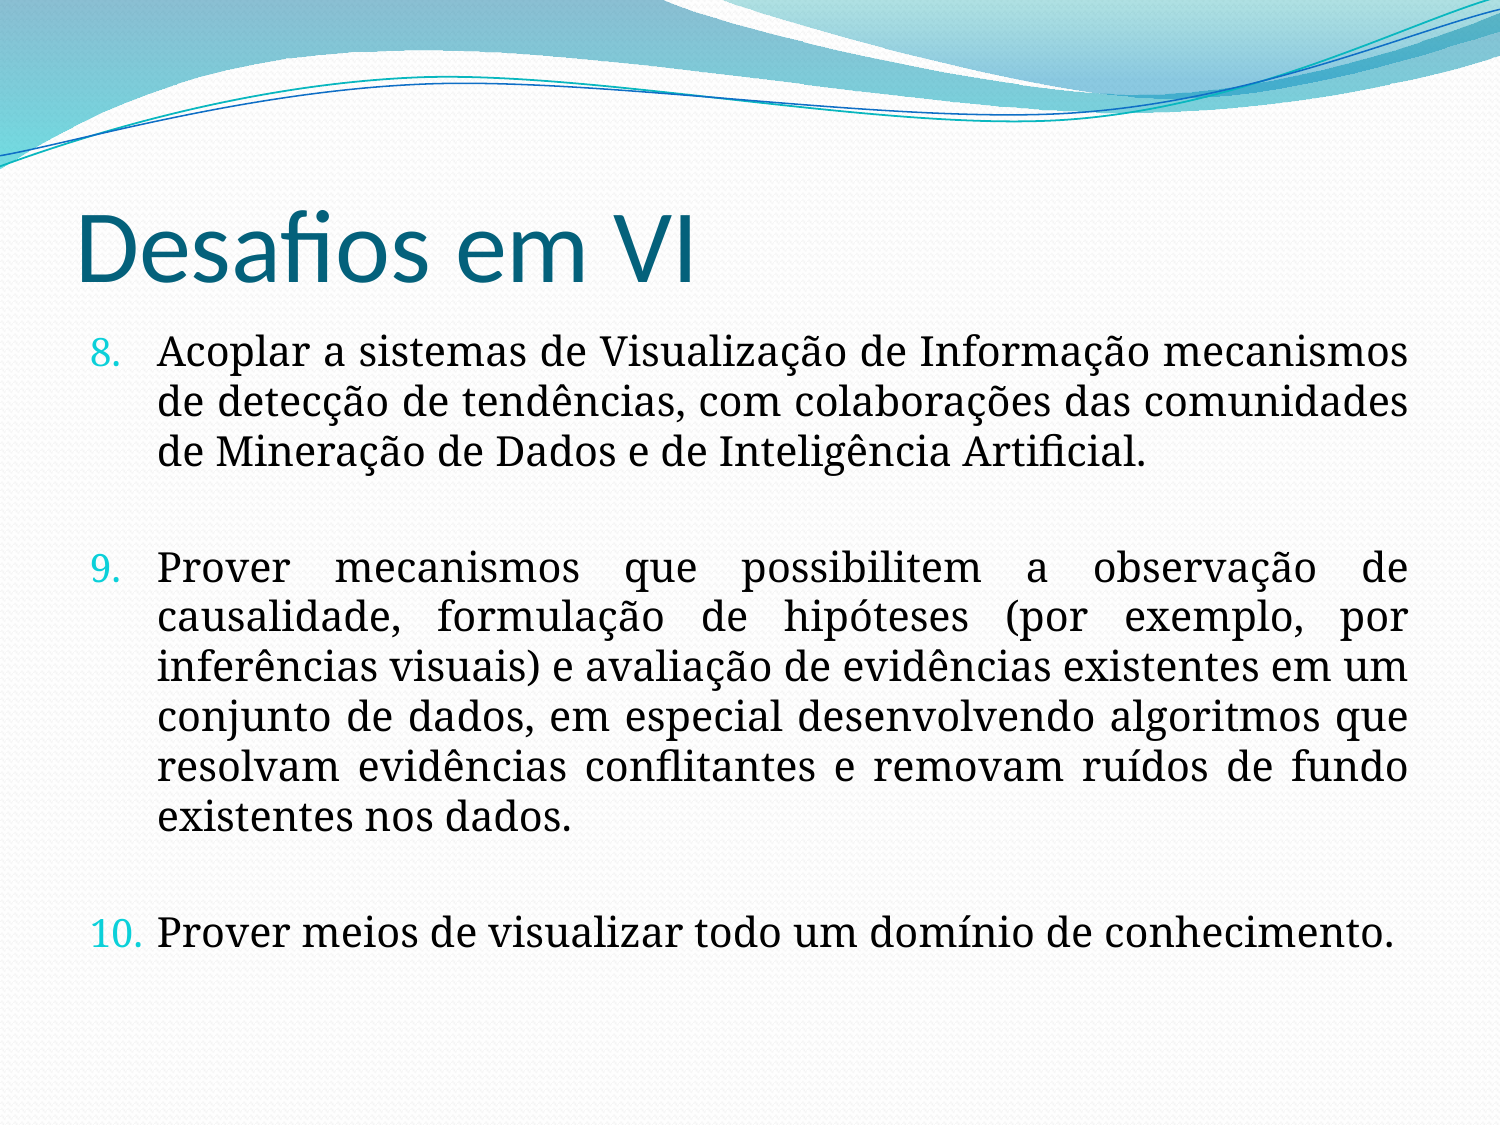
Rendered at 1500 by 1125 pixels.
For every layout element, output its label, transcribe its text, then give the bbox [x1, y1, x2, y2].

title Desafios em VI [75, 115, 1425, 303]
list Acoplar a sistemas de Visualização de Informação mecanismos de detecção de tendências, com colaborações das comunidades de Mineração de Dados e de Inteligência Artificial. Prover mecanismos que possibilitem a observação de causalidade, formulação de hipóteses (por exemplo, por inferências visuais) e avaliação de evidências existentes em um conjunto de dados, em especial desenvolvendo algoritmos que resolvam evidências conflitantes e removam ruídos de fundo existentes nos dados. Prover meios de visualizar todo um domínio de conhecimento. [75, 317, 1425, 1038]
